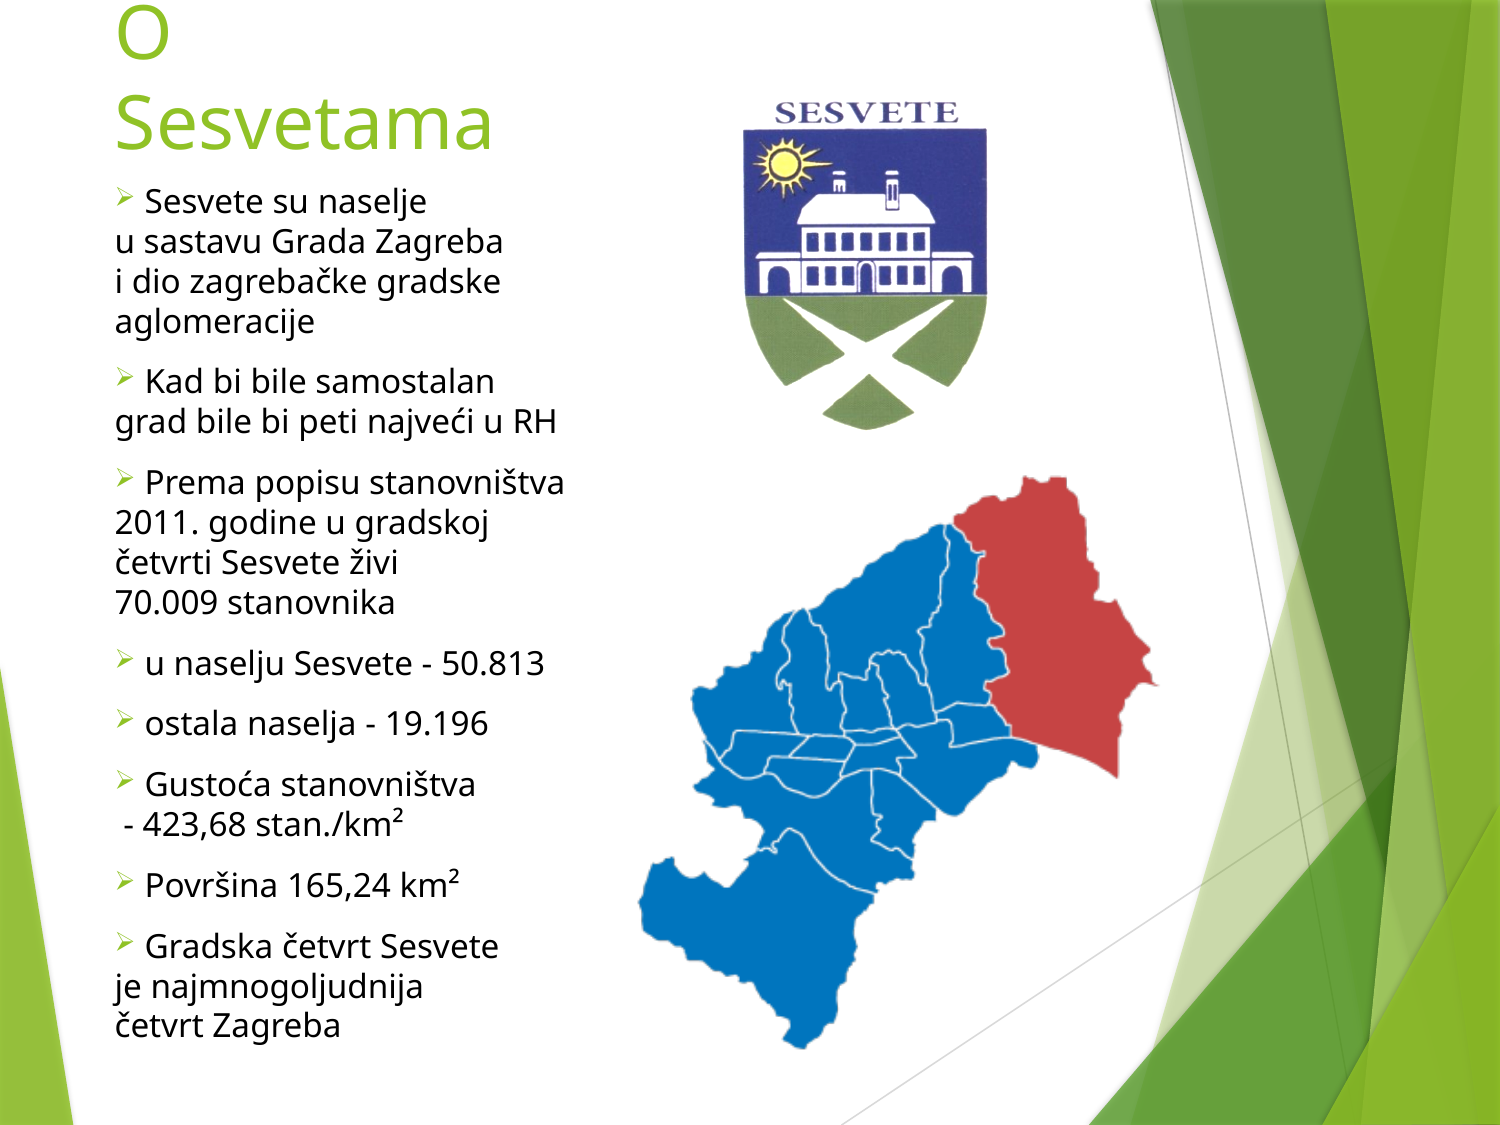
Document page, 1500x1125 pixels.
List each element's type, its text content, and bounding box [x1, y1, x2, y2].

picture [631, 467, 1176, 1065]
picture [737, 93, 995, 434]
title O Sesvetama [99, 66, 558, 172]
text_box Sesvete su naselje u sastavu Grada Zagreba i dio zagrebačke gradske aglomeracije Kad bi bile samostalan grad bile bi peti najveći u RH Prema popisu stanovništva 2011. godine u gradskoj četvrti Sesvete živi 70.009 stanovnika u naselju Sesvete - 50.813 ostala naselja - 19.196 Gustoća stanovništva - 423,68 stan./km² Površina 165,24 km² Gradska četvrt Sesvete je najmnogoljudnija četvrt Zagreba [99, 172, 585, 1052]
